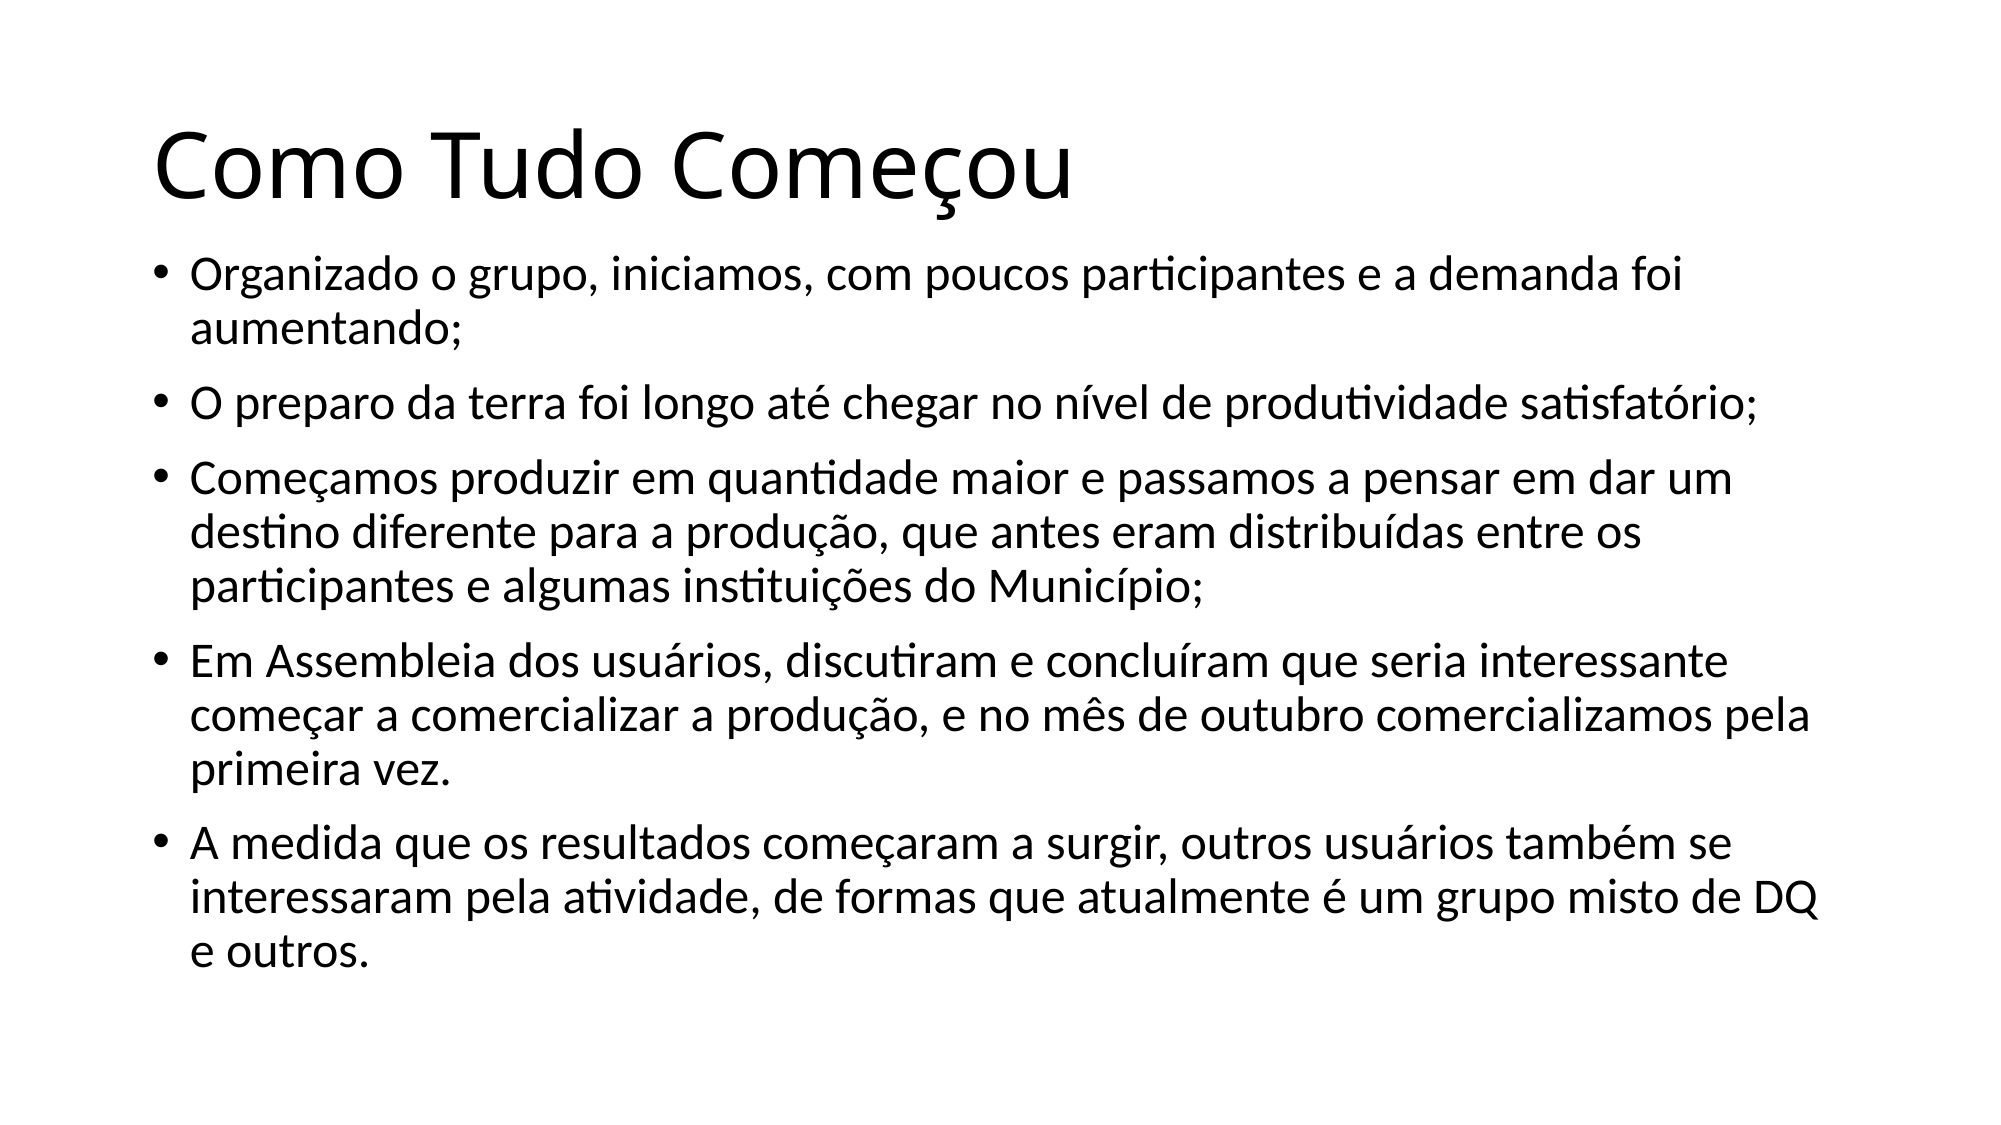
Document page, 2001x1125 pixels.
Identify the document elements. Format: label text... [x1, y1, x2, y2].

list Organizado o grupo, iniciamos, com poucos participantes e a demanda foi aumentando; O preparo da terra foi longo até chegar no nível de produtividade satisfatório; Começamos produzir em quantidade maior e passamos a pensar em dar um destino diferente para a produção, que antes eram distribuídas entre os participantes e algumas instituições do Município; Em Assembleia dos usuários, discutiram e concluíram que seria interessante começar a comercializar a produção, e no mês de outubro comercializamos pela primeira vez. A medida que os resultados começaram a surgir, outros usuários também se interessaram pela atividade, de formas que atualmente é um grupo misto de DQ e outros. [137, 239, 1863, 1014]
title Como Tudo Começou [137, 59, 1863, 239]
